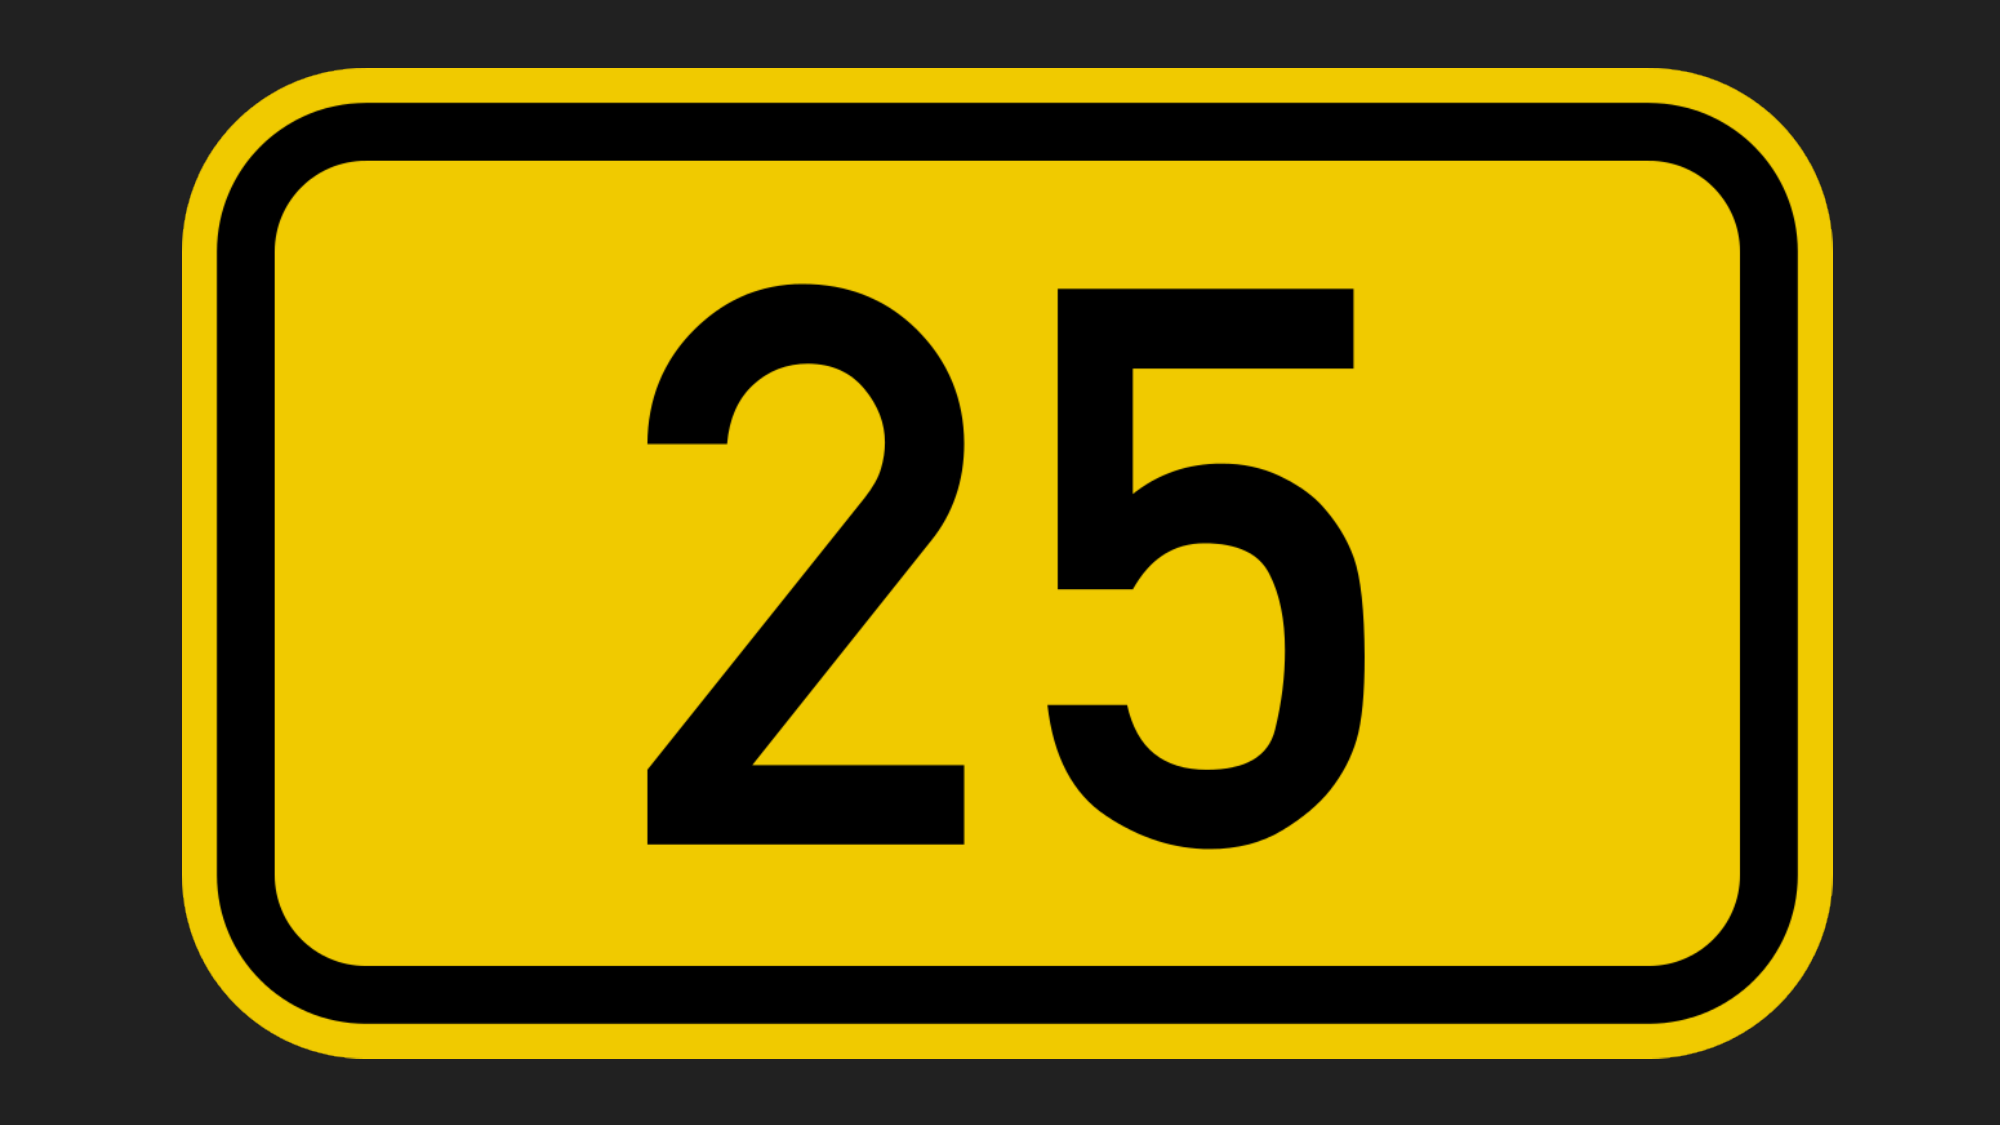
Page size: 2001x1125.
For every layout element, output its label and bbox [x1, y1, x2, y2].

picture [182, 68, 1833, 1059]
